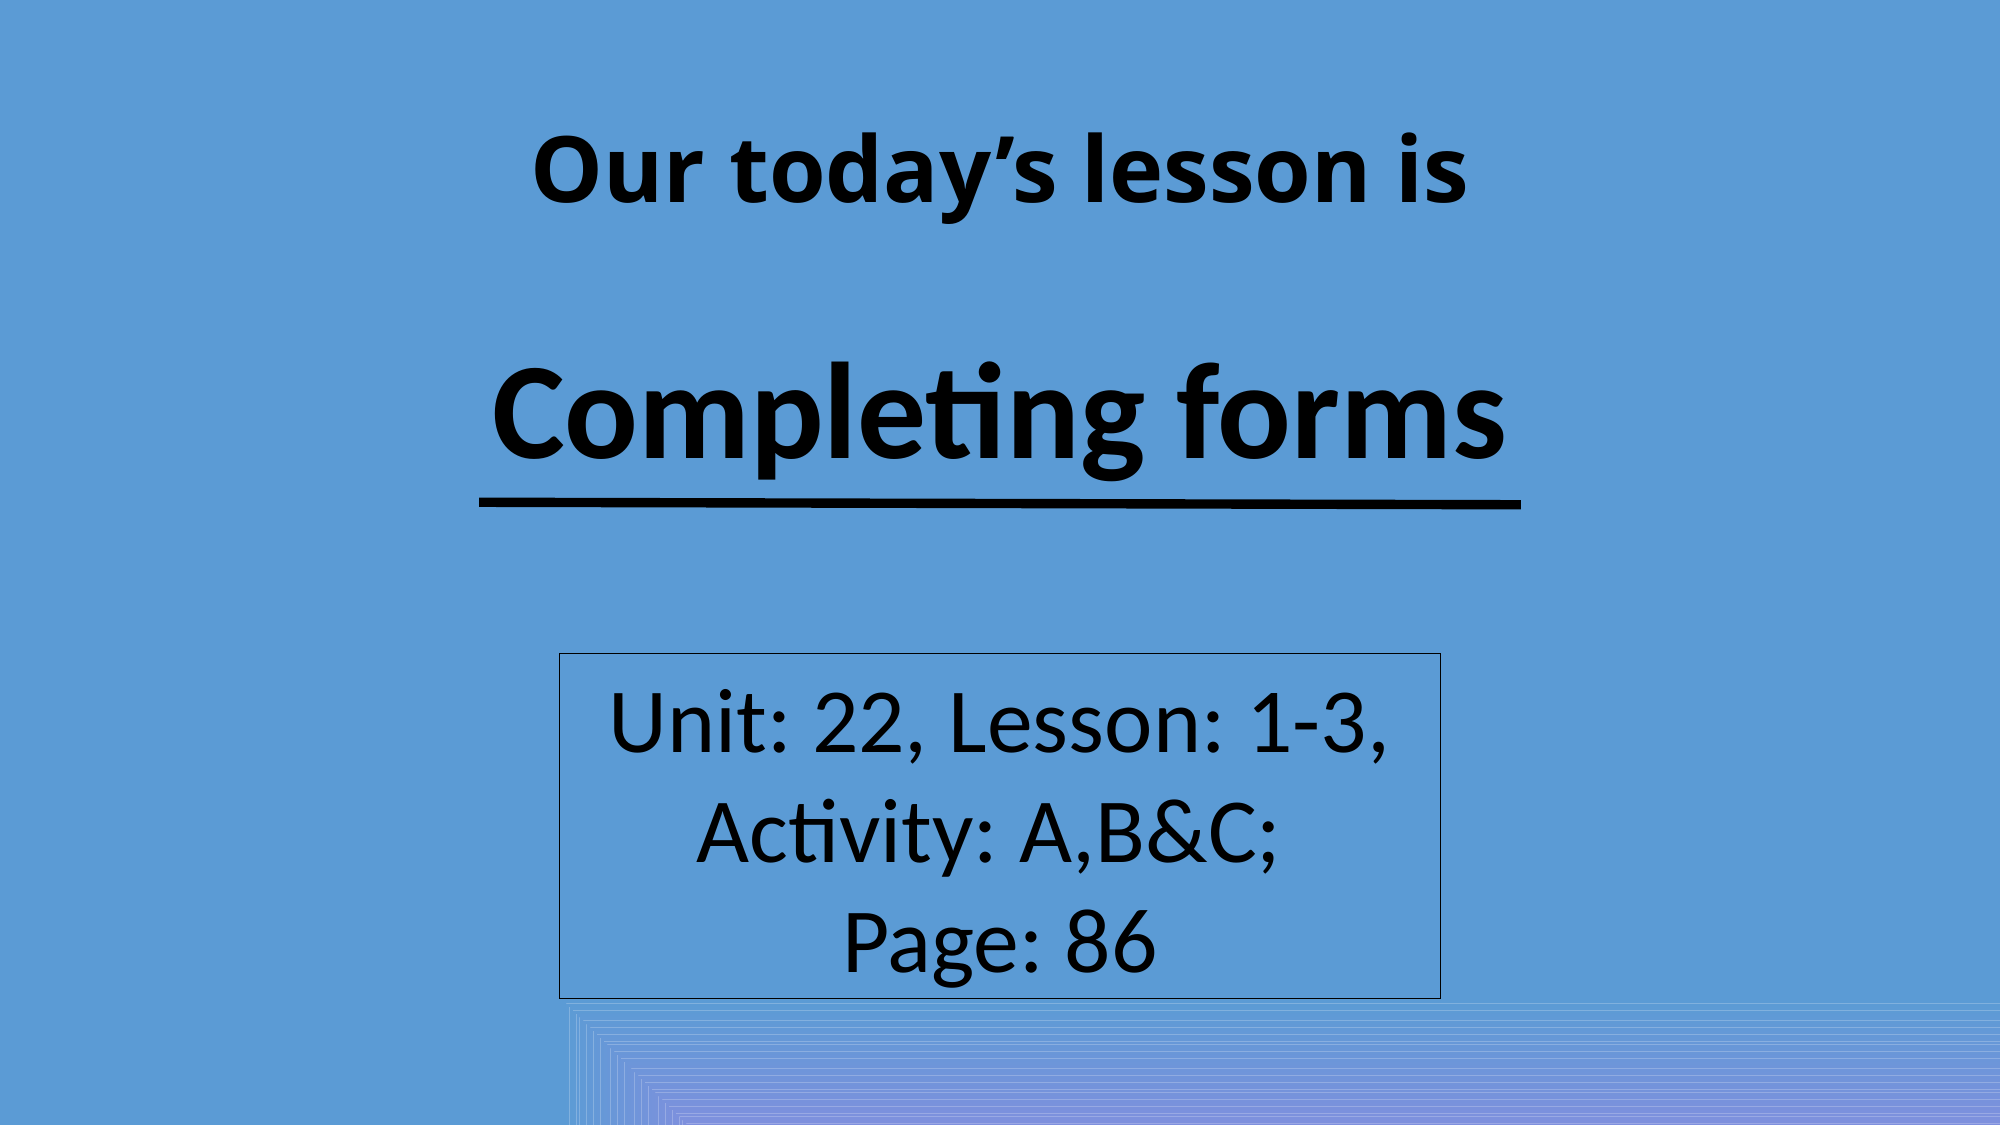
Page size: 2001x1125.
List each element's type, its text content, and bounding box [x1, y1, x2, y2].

text_box Completing forms [399, 314, 1600, 494]
text_box Unit: 22, Lesson: 1-3, Activity: A,B&C; Page: 86 [559, 653, 1441, 999]
title Our today’s lesson is [137, 59, 1863, 278]
